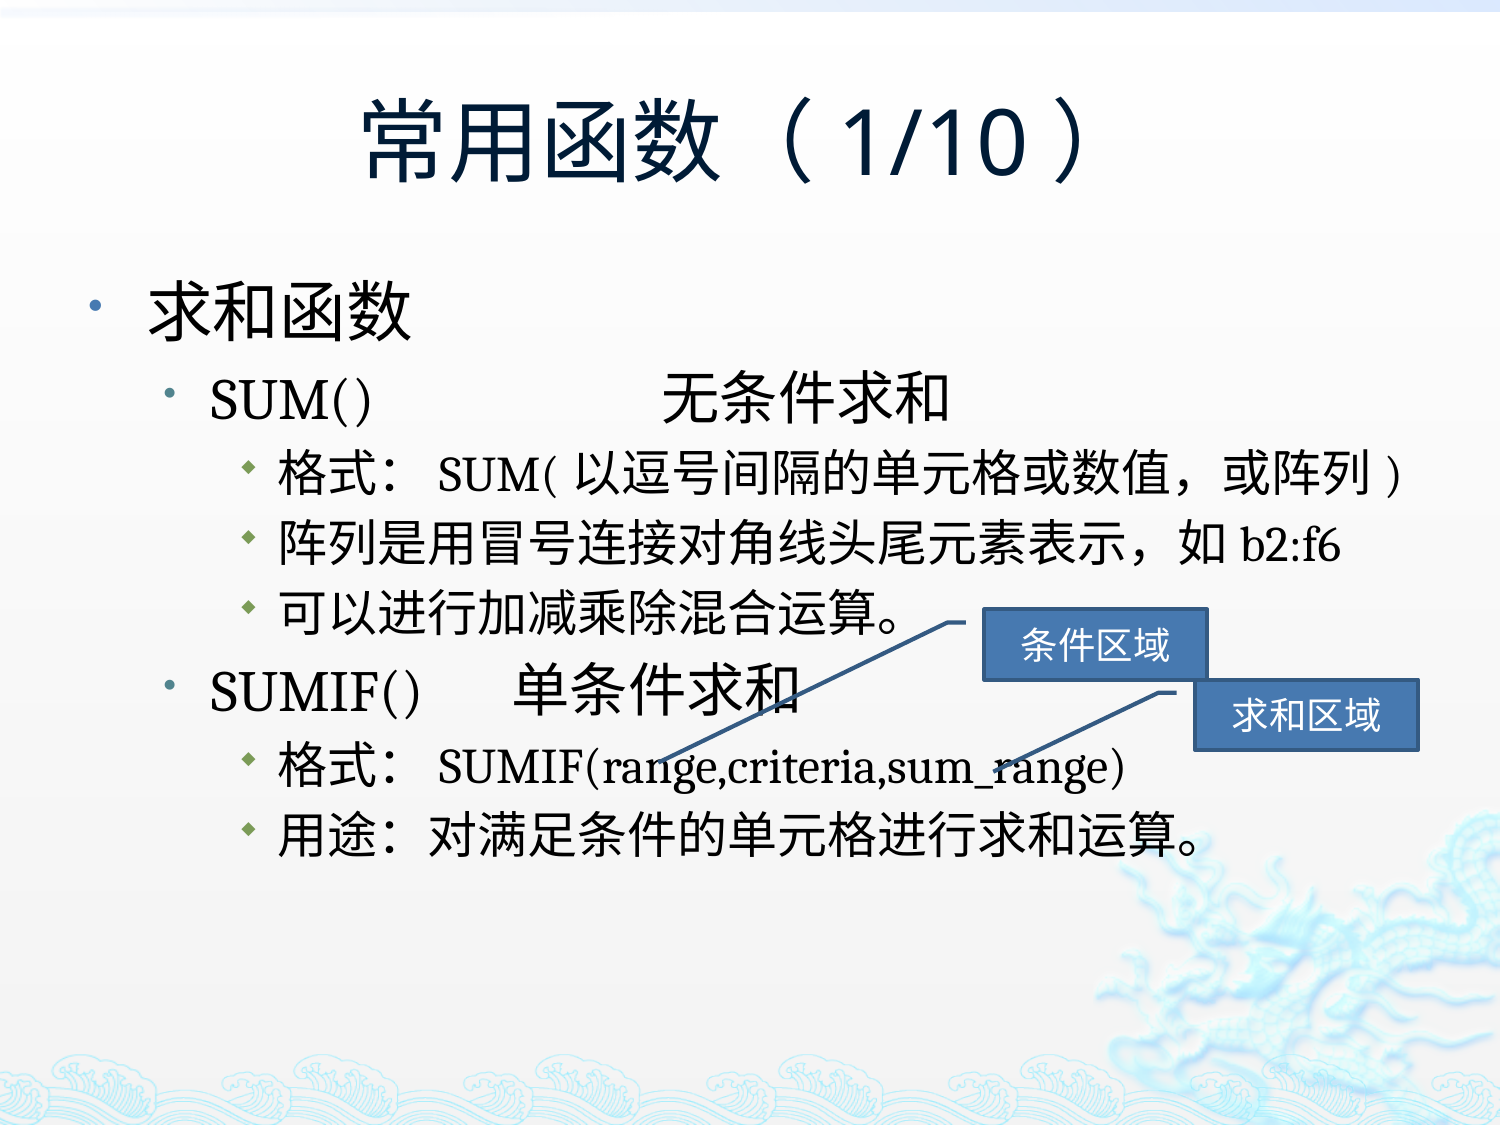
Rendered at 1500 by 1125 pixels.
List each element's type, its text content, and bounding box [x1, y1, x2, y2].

text_box 求和区域 [992, 690, 1177, 774]
text_box 条件区域 [982, 607, 1209, 682]
list 求和函数 SUM() 无条件求和 格式：SUM(以逗号间隔的单元格或数值，或阵列) 阵列是用冒号连接对角线头尾元素表示，如b2:f6 可以进行加减乘除混合运算。 SUMIF() 单条件求和 格式：SUMIF(range,criteria,sum_range) 用途：对满足条件的单元格进行求和运算。 [75, 262, 1425, 1005]
title 常用函数（1/10） [75, 45, 1425, 233]
text_box 求和区域 [1193, 678, 1420, 752]
text_box 条件区域 [657, 620, 966, 765]
